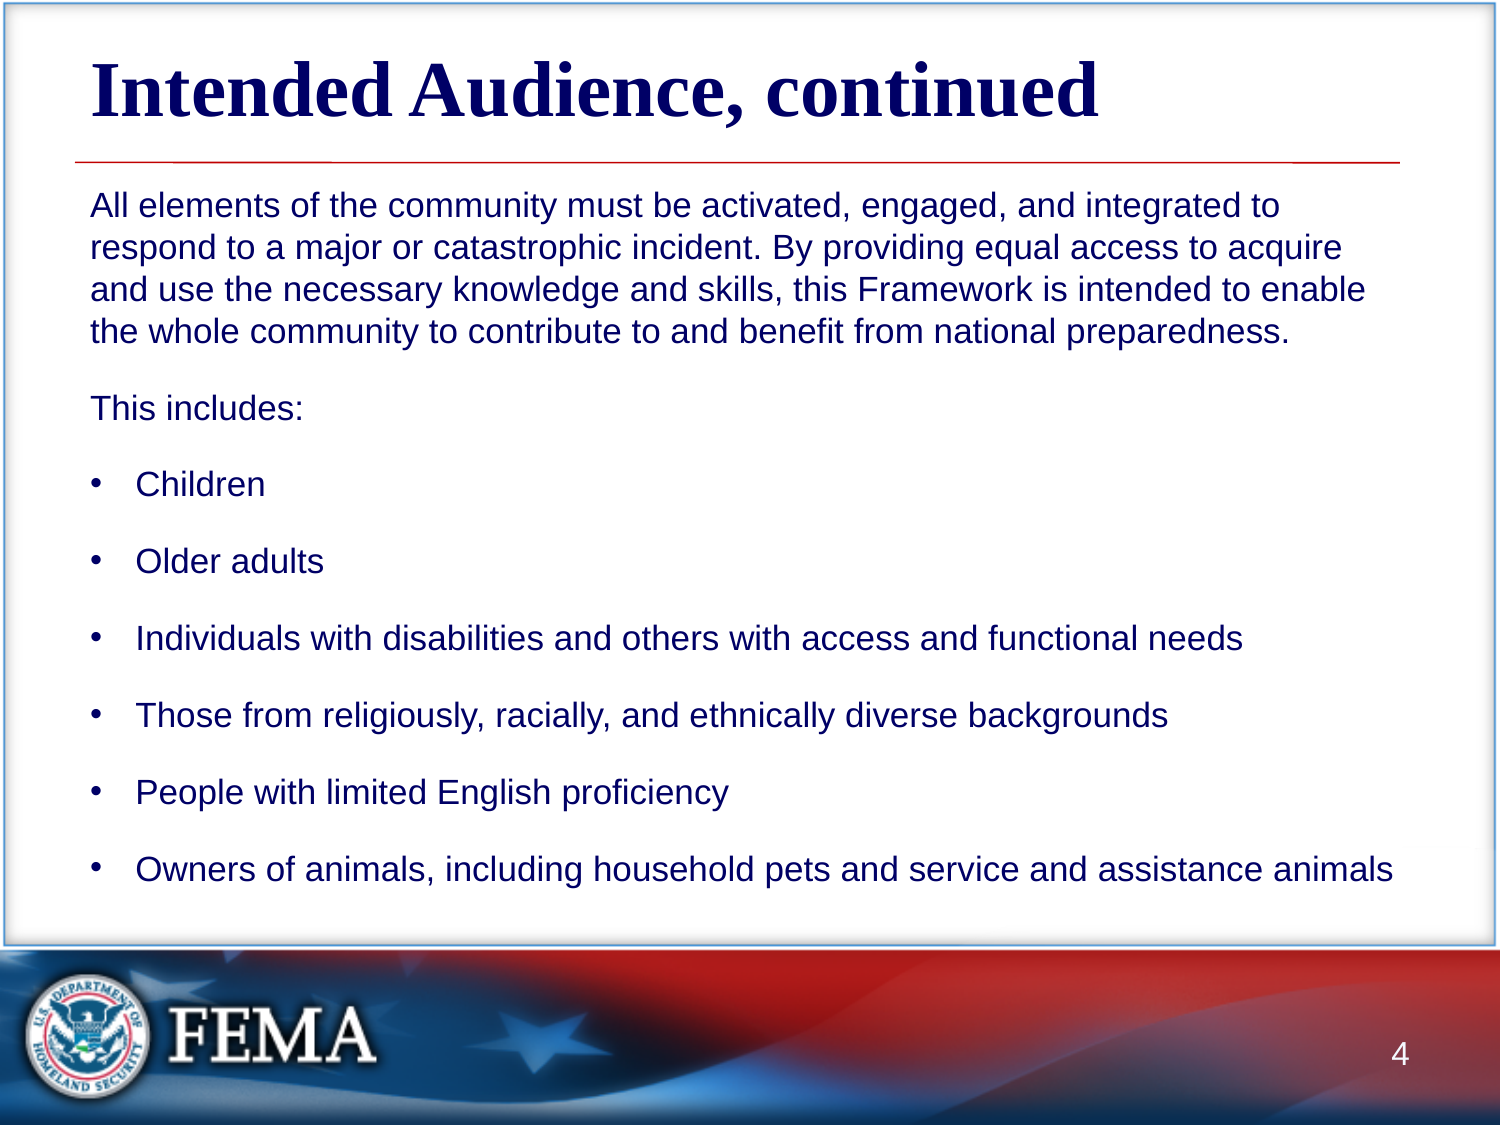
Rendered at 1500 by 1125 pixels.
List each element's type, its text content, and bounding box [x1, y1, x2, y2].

title Intended Audience, continued [75, 32, 1425, 138]
picture [0, 0, 1500, 1125]
slide_number 4 [1074, 1024, 1425, 1103]
list All elements of the community must be activated, engaged, and integrated to respond to a major or catastrophic incident. By providing equal access to acquire and use the necessary knowledge and skills, this Framework is intended to enable the whole community to contribute to and benefit from national preparedness. This includes: Children Older adults Individuals with disabilities and others with access and functional needs Those from religiously, racially, and ethnically diverse backgrounds People with limited English proficiency Owners of animals, including household pets and service and assistance animals [75, 175, 1425, 938]
